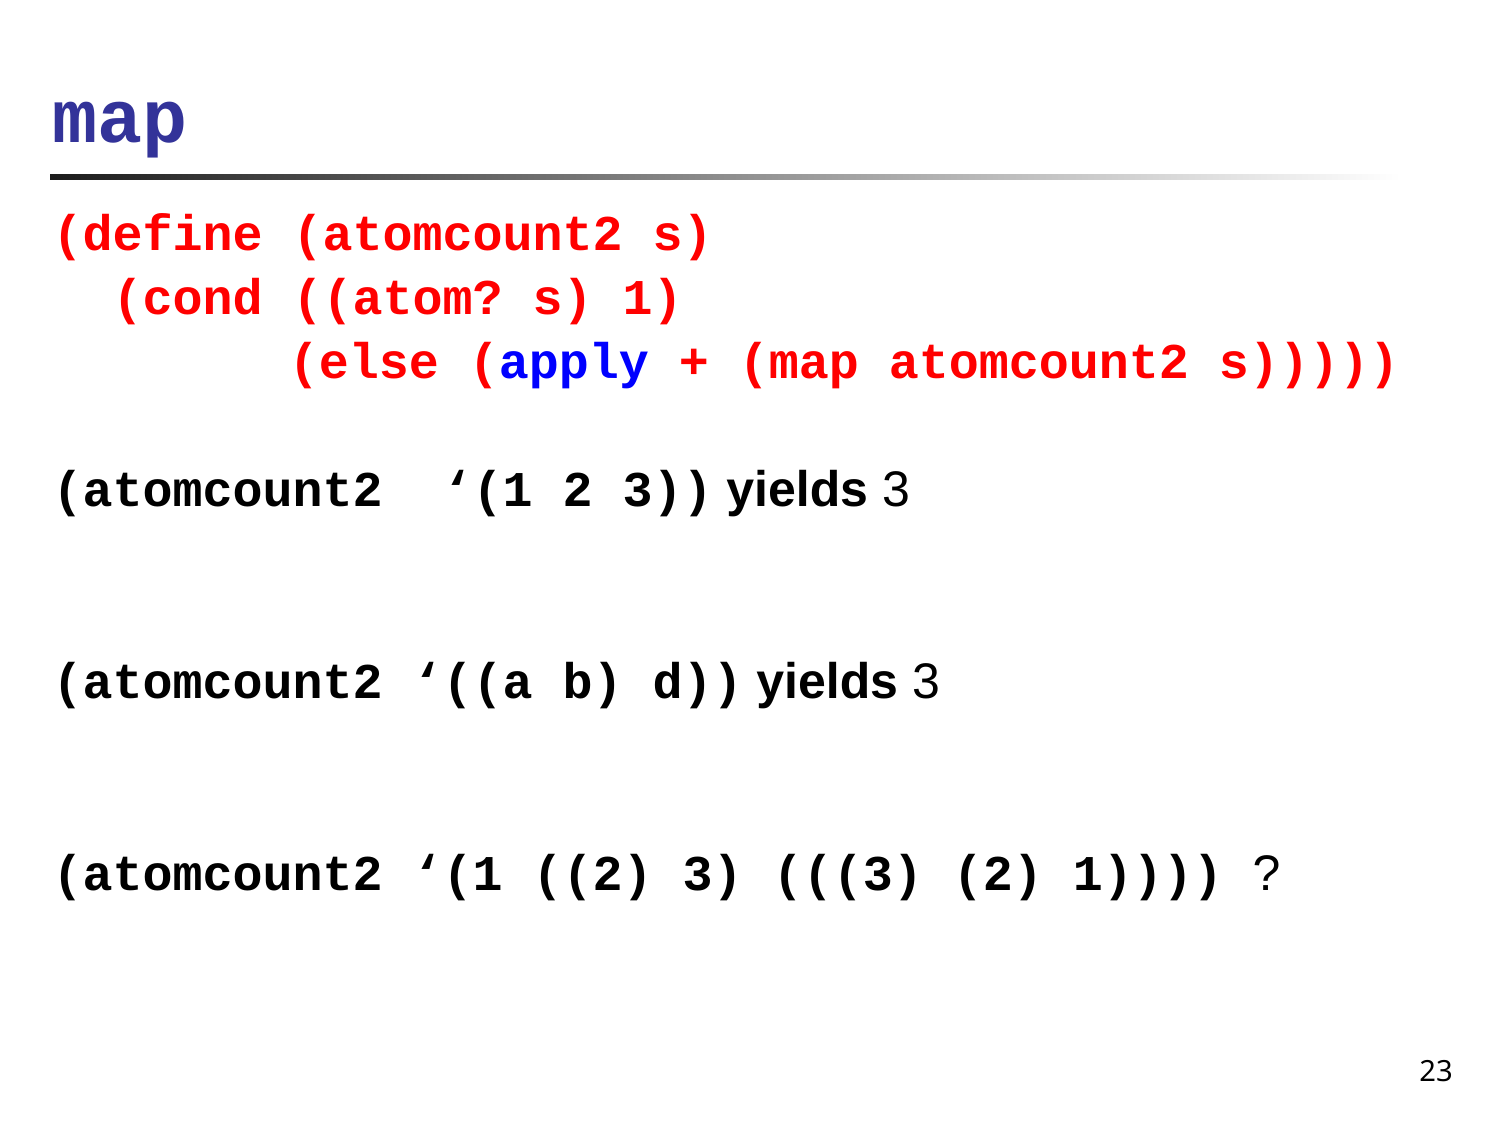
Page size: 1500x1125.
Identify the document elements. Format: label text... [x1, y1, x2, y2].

list (define (atomcount2 s) (cond ((atom? s) 1) (else (apply + (map atomcount2 s))))) (atomcount2 ‘(1 2 3)) yields 3 (atomcount2 ‘((a b) d)) yields 3 (atomcount2 ‘(1 ((2) 3) (((3) (2) 1)))) ? [37, 200, 1500, 988]
title map [37, 0, 1466, 165]
slide_number 23 [1154, 1023, 1468, 1100]
